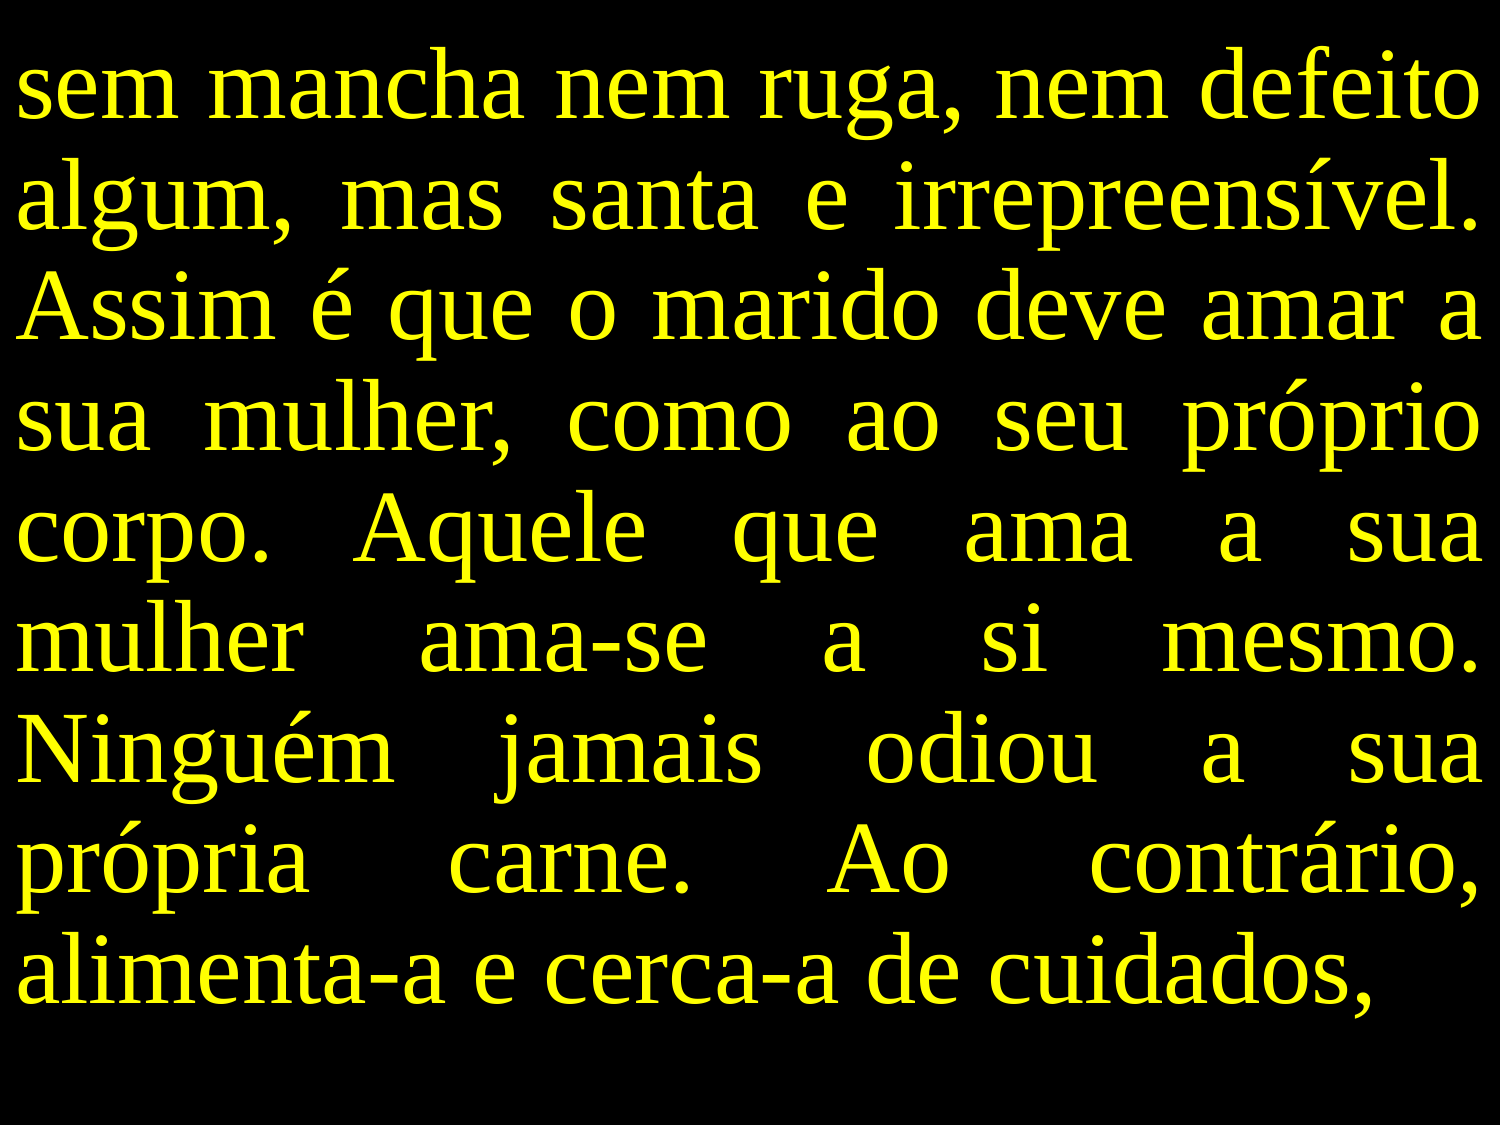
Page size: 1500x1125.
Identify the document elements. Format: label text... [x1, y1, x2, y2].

list sem mancha nem ruga, nem defeito algum, mas santa e irrepreensível. Assim é que o marido deve amar a sua mulher, como ao seu próprio corpo. Aquele que ama a sua mulher ama-se a si mesmo. Ninguém jamais odiou a sua própria carne. Ao contrário, alimenta-a e cerca-a de cuidados, [0, 22, 1500, 1125]
